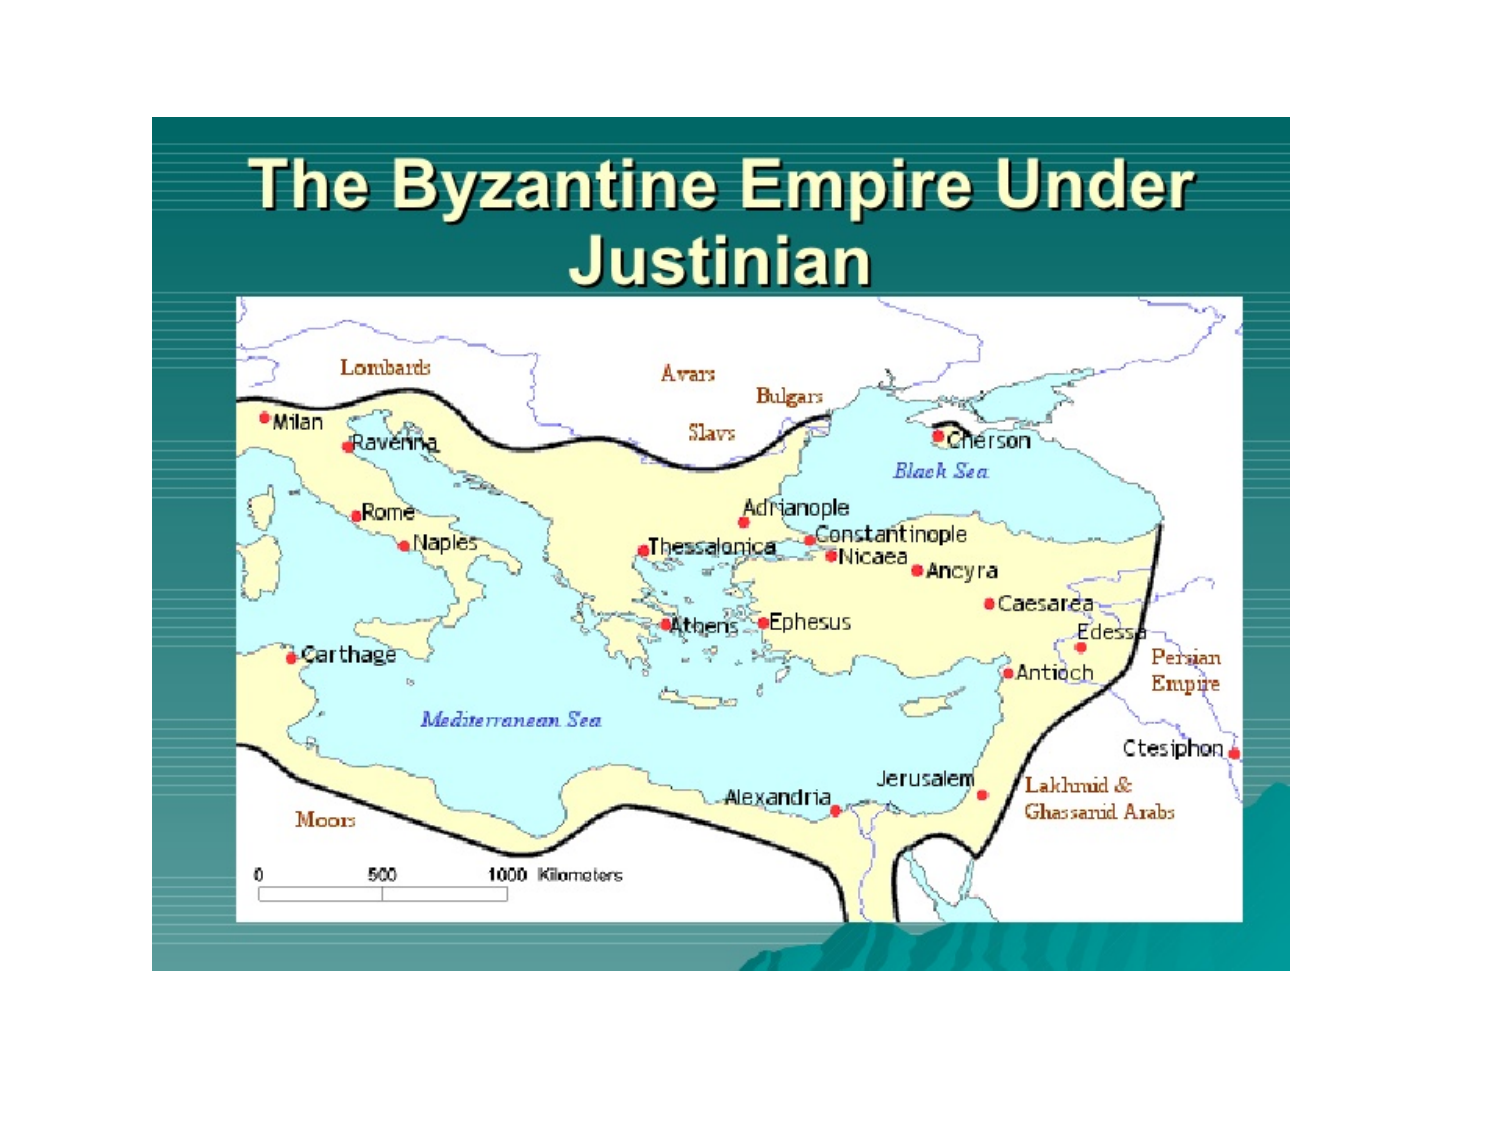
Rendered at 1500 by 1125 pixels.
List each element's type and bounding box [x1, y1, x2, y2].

picture [152, 116, 1291, 971]
